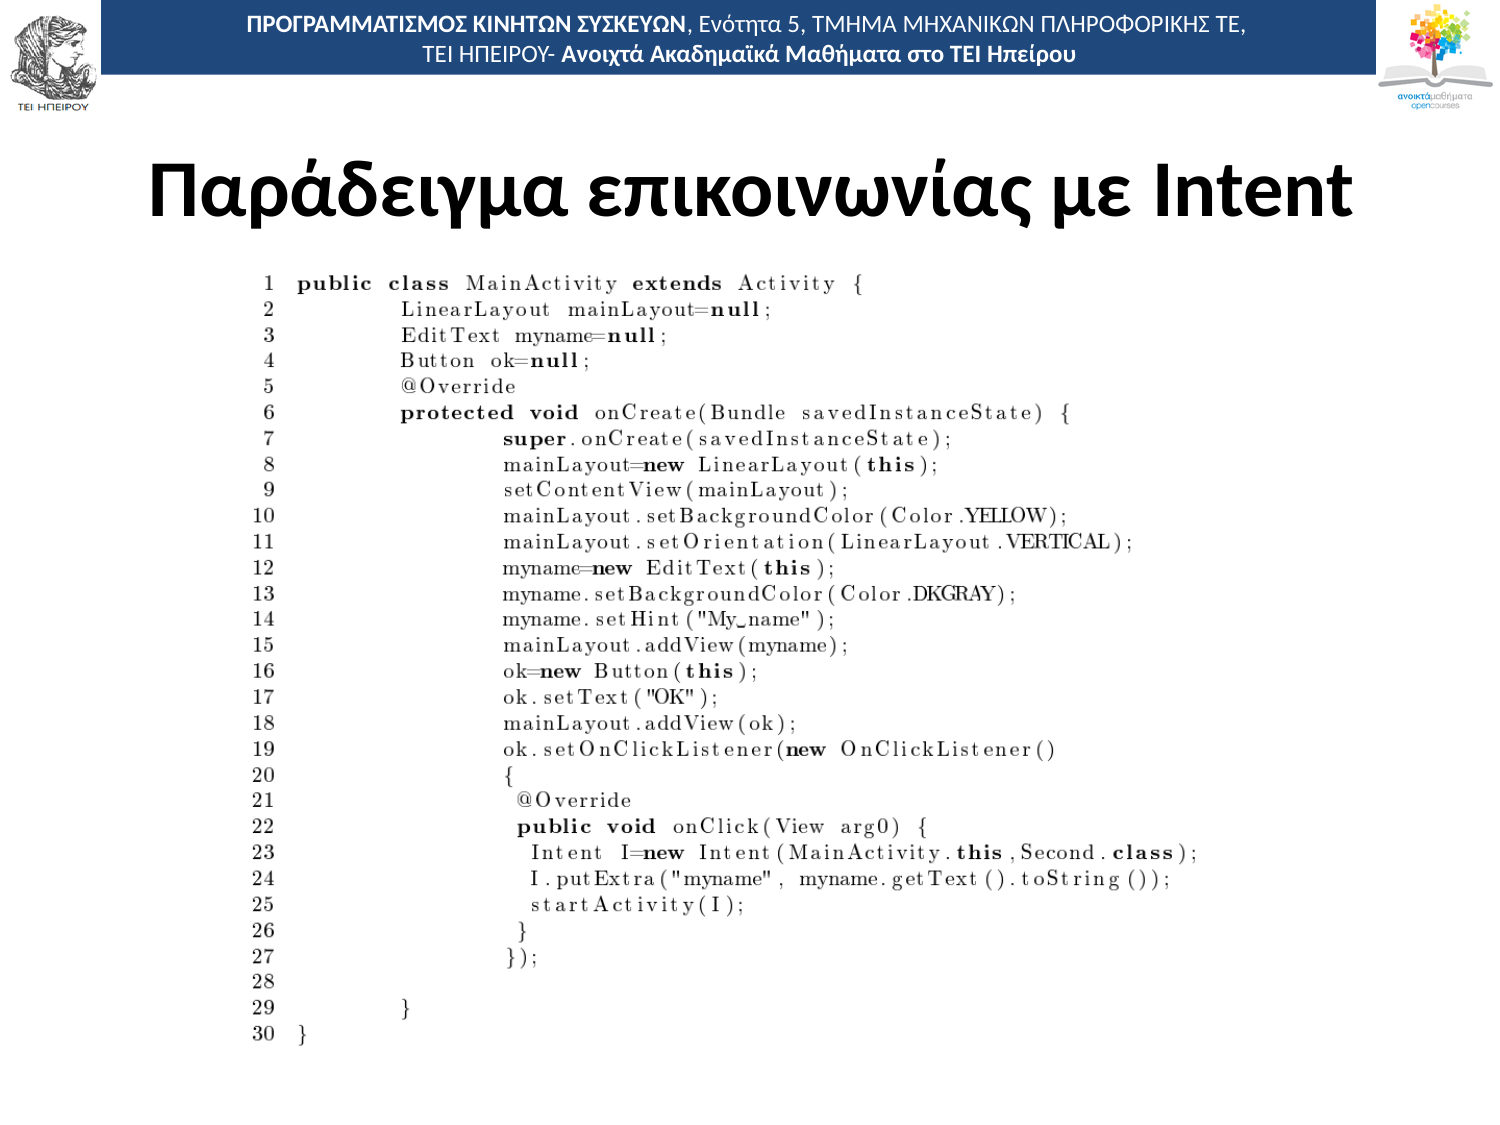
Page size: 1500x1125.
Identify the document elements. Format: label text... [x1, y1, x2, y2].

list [1375, 0, 1500, 114]
title Παράδειγμα επικοινωνίας με Intent [76, 90, 1427, 278]
picture [0, 0, 101, 114]
picture [229, 266, 1250, 1053]
text_box ΠΡΟΓΡΑΜΜΑΤΙΣΜΟΣ ΚΙΝΗΤΩΝ ΣΥΣΚΕΥΩΝ, Ενότητα 5, ΤΜΗΜΑ ΜΗΧΑΝΙΚΩΝ ΠΛΗΡΟΦΟΡΙΚΗΣ ΤΕ, ΤΕΙ ΗΠΕΙΡΟΥ- Ανοιχτά Ακαδημαϊκά Μαθήματα στο ΤΕΙ Ηπείρου [101, 0, 1373, 75]
